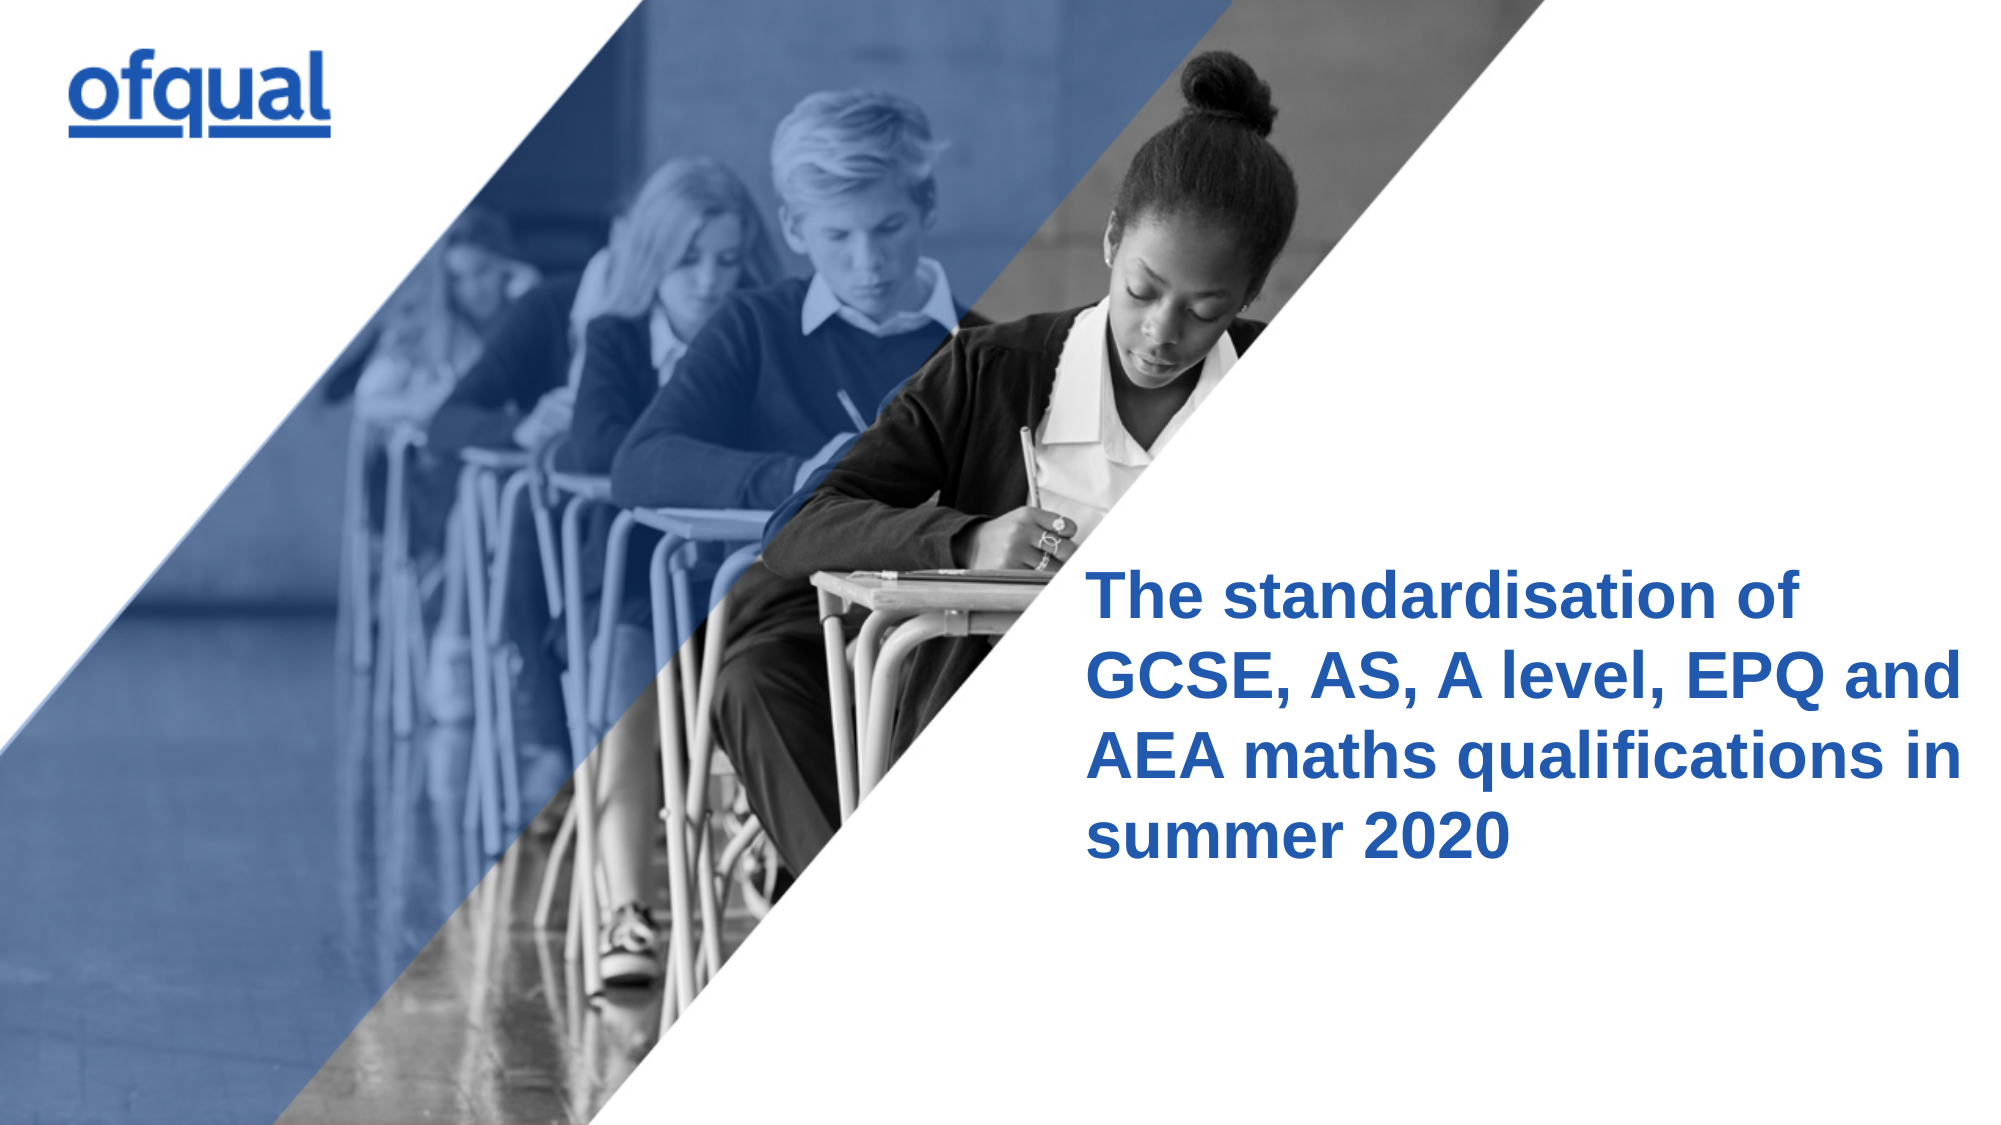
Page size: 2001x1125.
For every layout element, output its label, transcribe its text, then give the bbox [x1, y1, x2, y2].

picture [0, 0, 2001, 1125]
title The standardisation of GCSE, AS, A level, EPQ and AEA maths qualifications in summer 2020 [1070, 544, 1989, 947]
